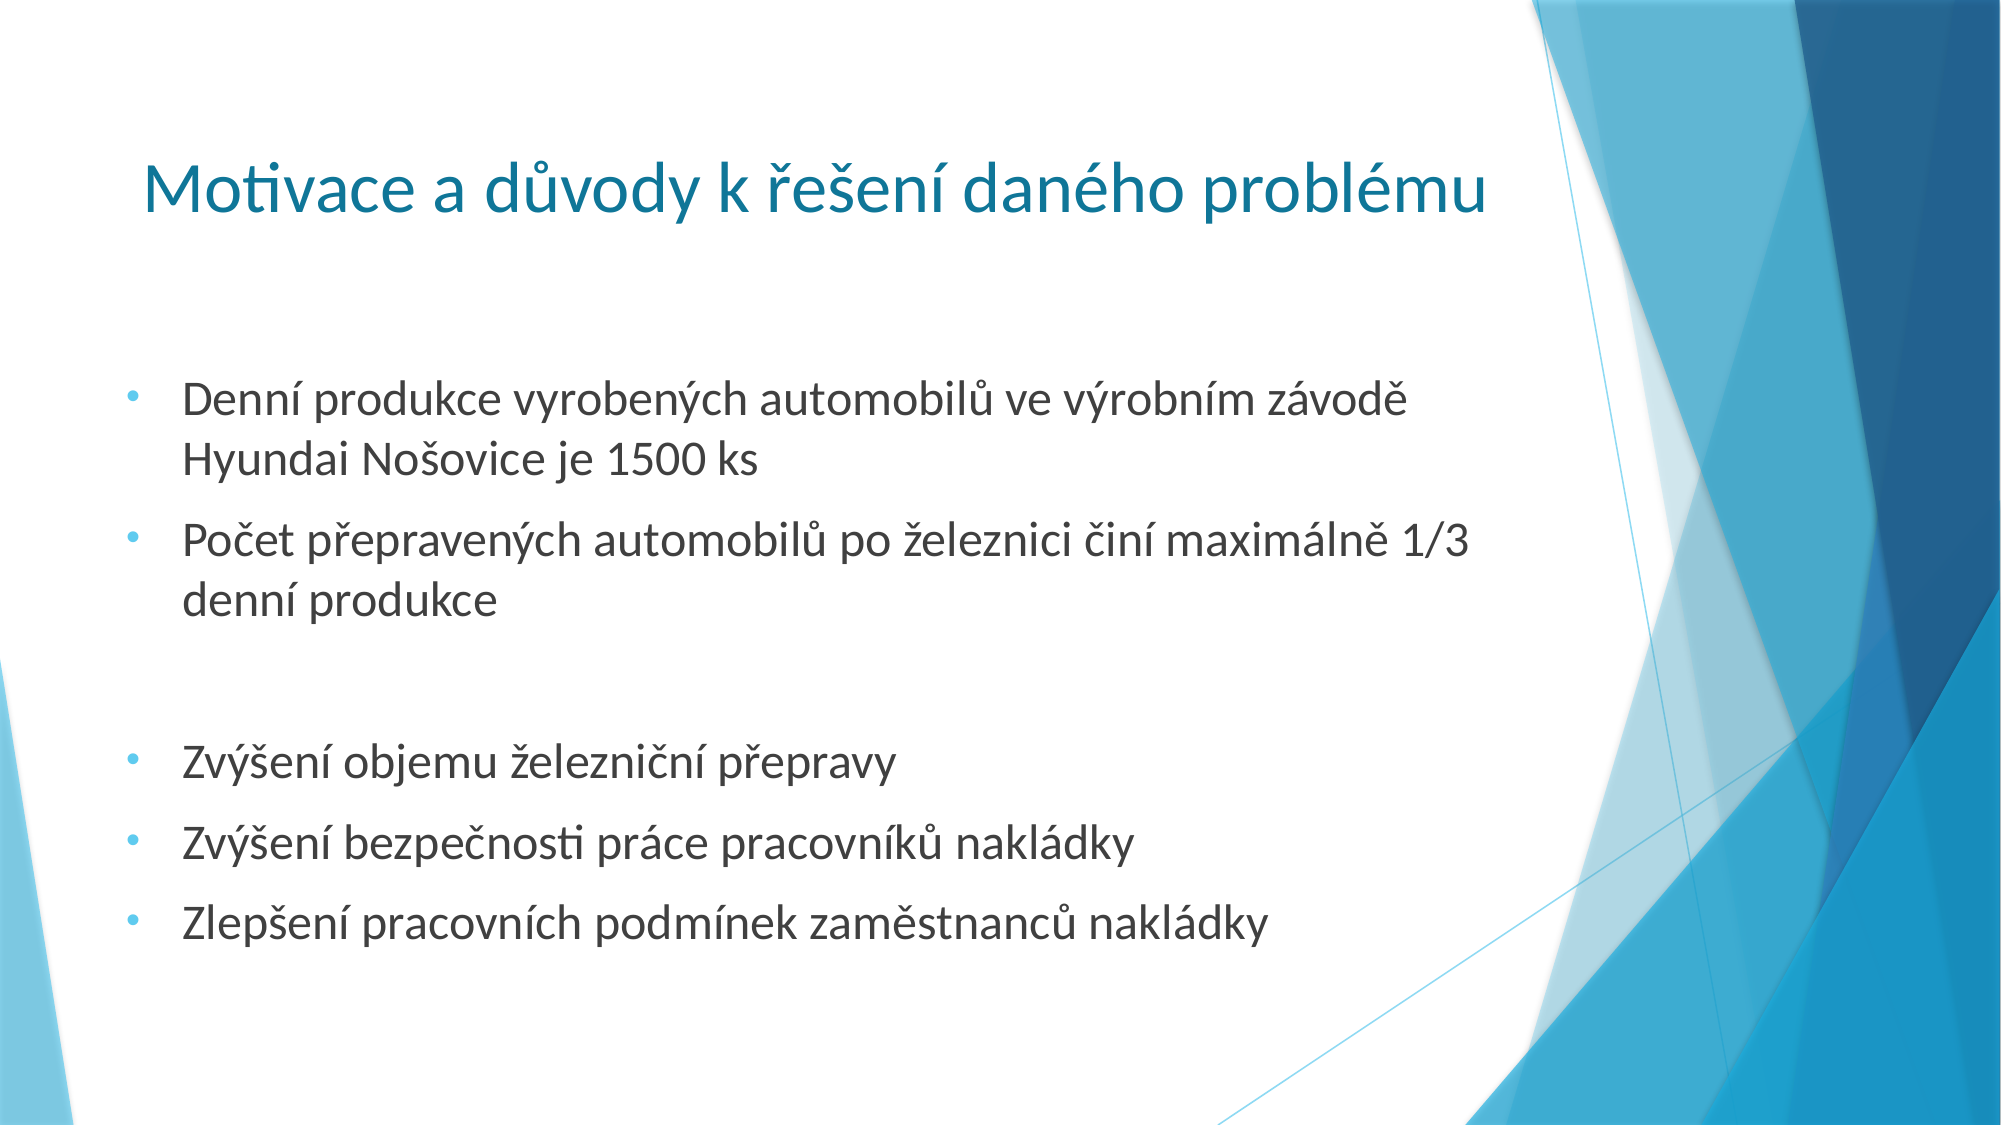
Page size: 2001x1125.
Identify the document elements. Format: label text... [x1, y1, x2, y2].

list Denní produkce vyrobených automobilů ve výrobním závodě Hyundai Nošovice je 1500 ks Počet přepravených automobilů po železnici činí maximálně 1/3 denní produkce Zvýšení objemu železniční přepravy Zvýšení bezpečnosti práce pracovníků nakládky Zlepšení pracovních podmínek zaměstnanců nakládky [111, 358, 1522, 1010]
title Motivace a důvody k řešení daného problému [111, 99, 1522, 267]
